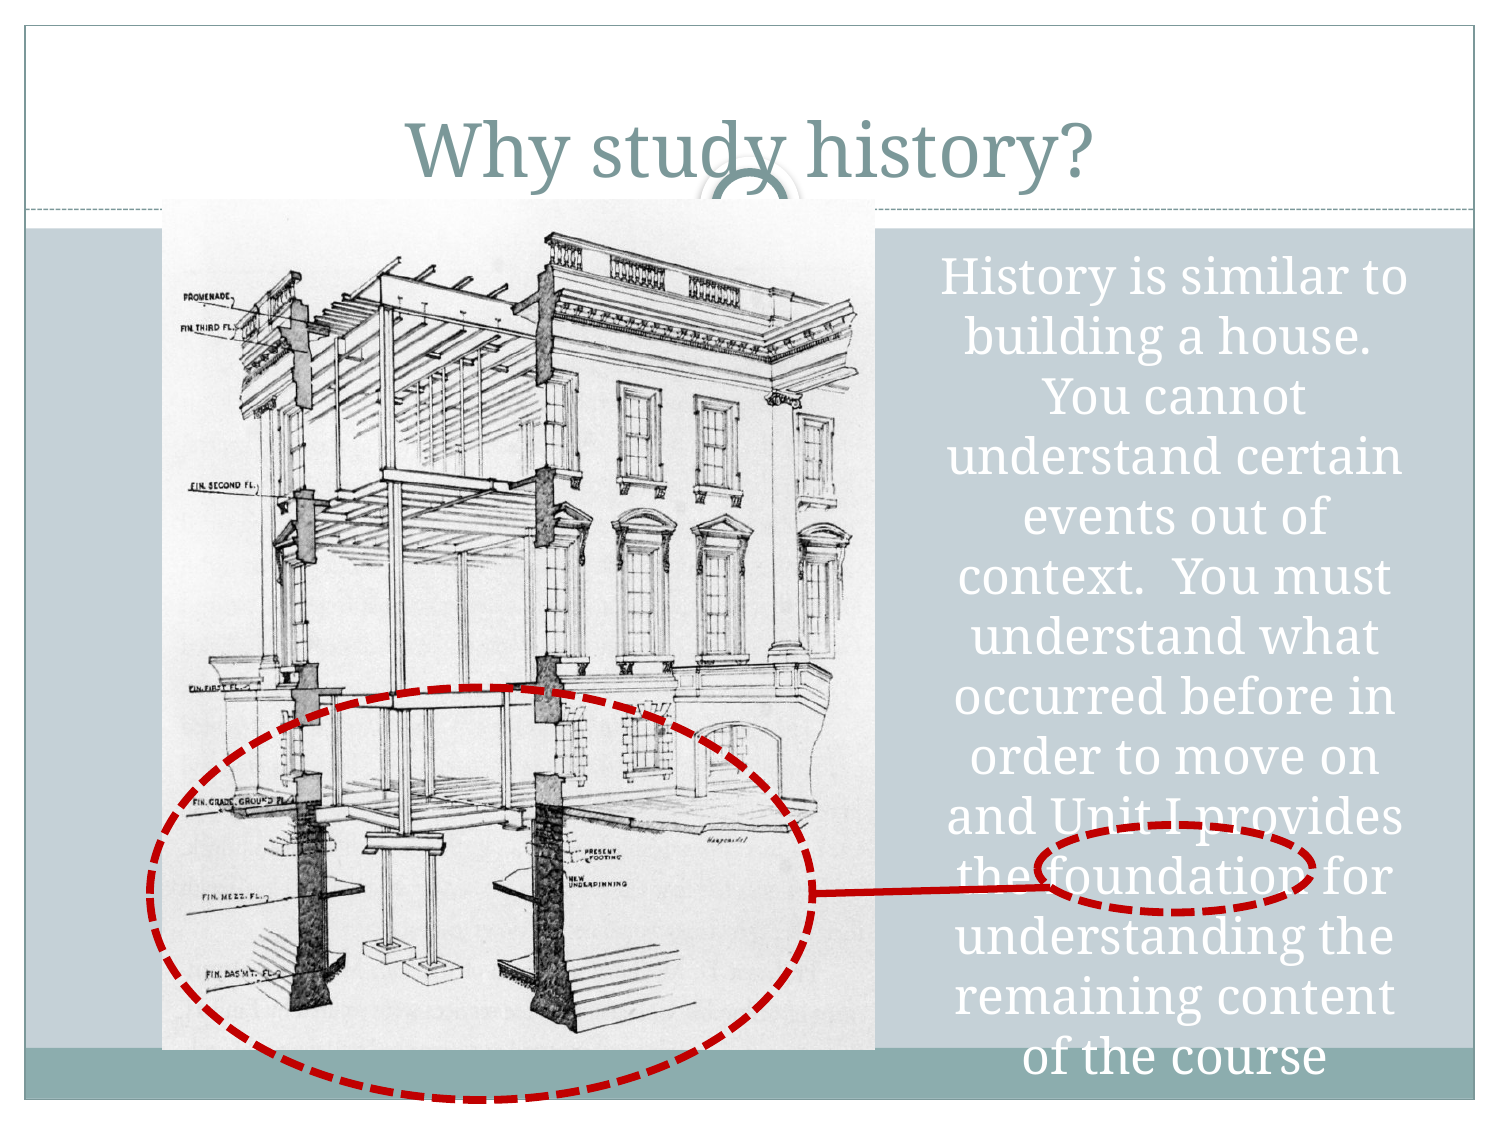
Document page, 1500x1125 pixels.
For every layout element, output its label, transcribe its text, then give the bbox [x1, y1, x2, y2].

picture [162, 199, 876, 687]
title Why study history? [75, 24, 1425, 200]
text_box History is similar to building a house. You cannot understand certain events out of context. You must understand what occurred before in order to move on and Unit I provides the foundation for understanding the remaining content of the course [924, 237, 1425, 1093]
text_box [0, 0, 1338, 75]
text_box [149, 687, 1313, 1101]
